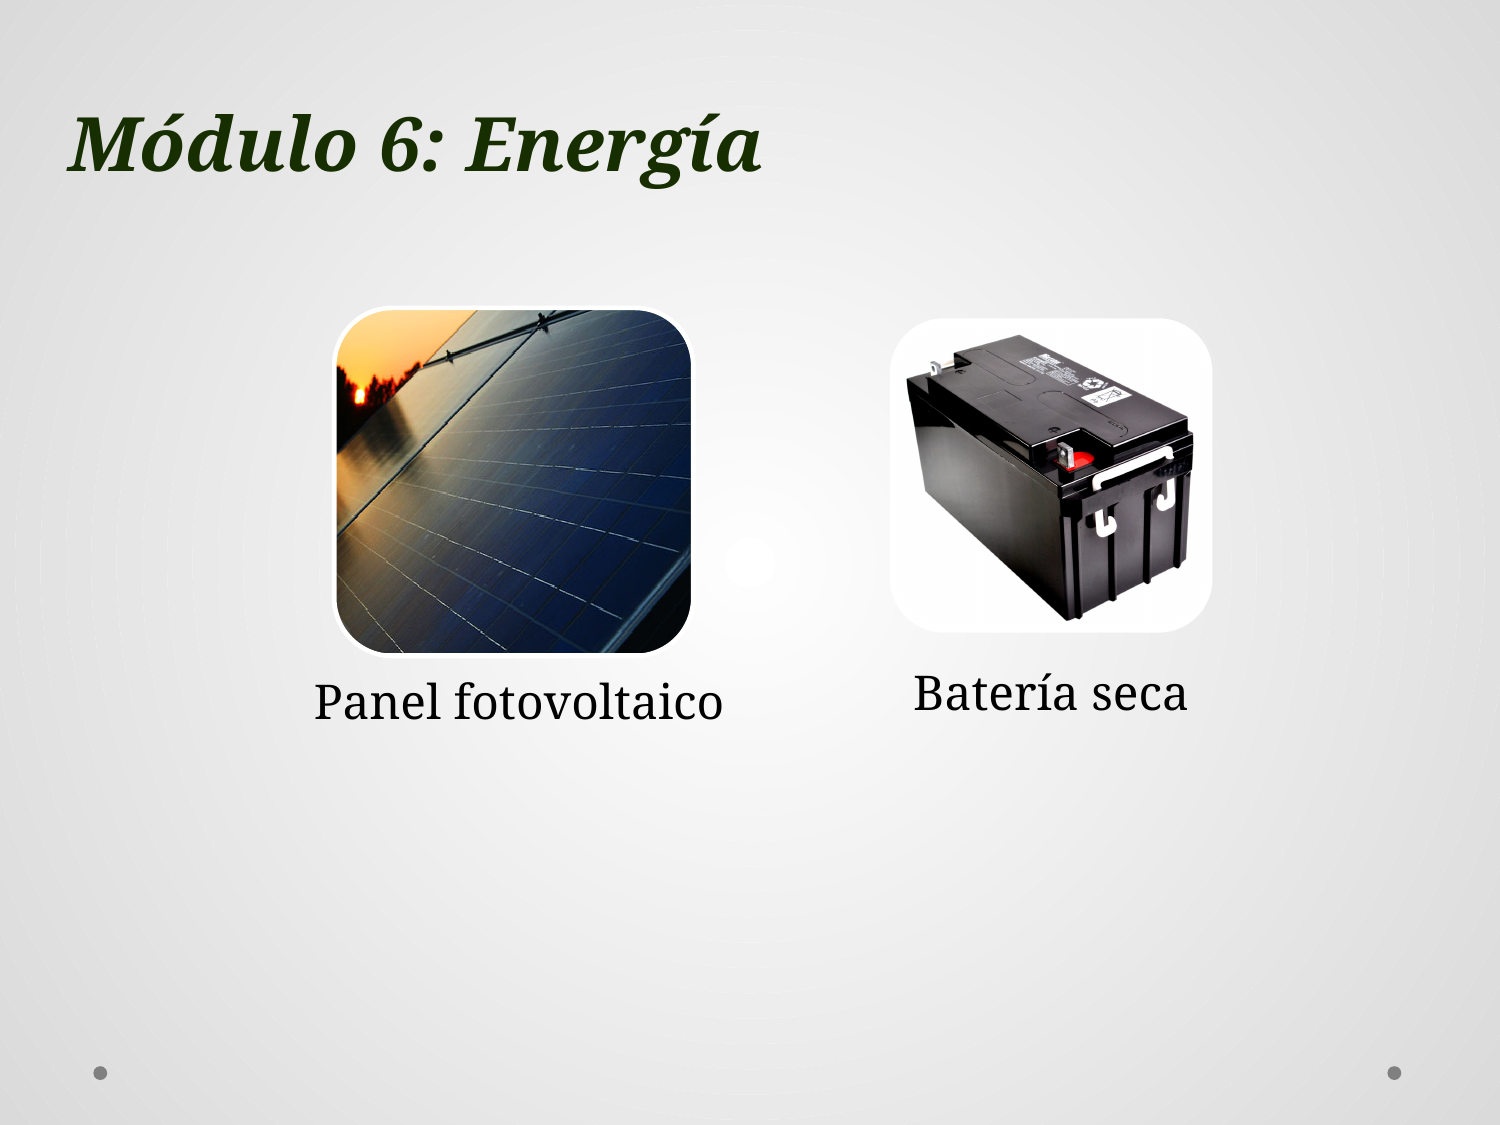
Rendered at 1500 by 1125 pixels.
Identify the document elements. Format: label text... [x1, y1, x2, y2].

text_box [277, 255, 1294, 887]
title Módulo 6: Energía [53, 66, 1474, 194]
